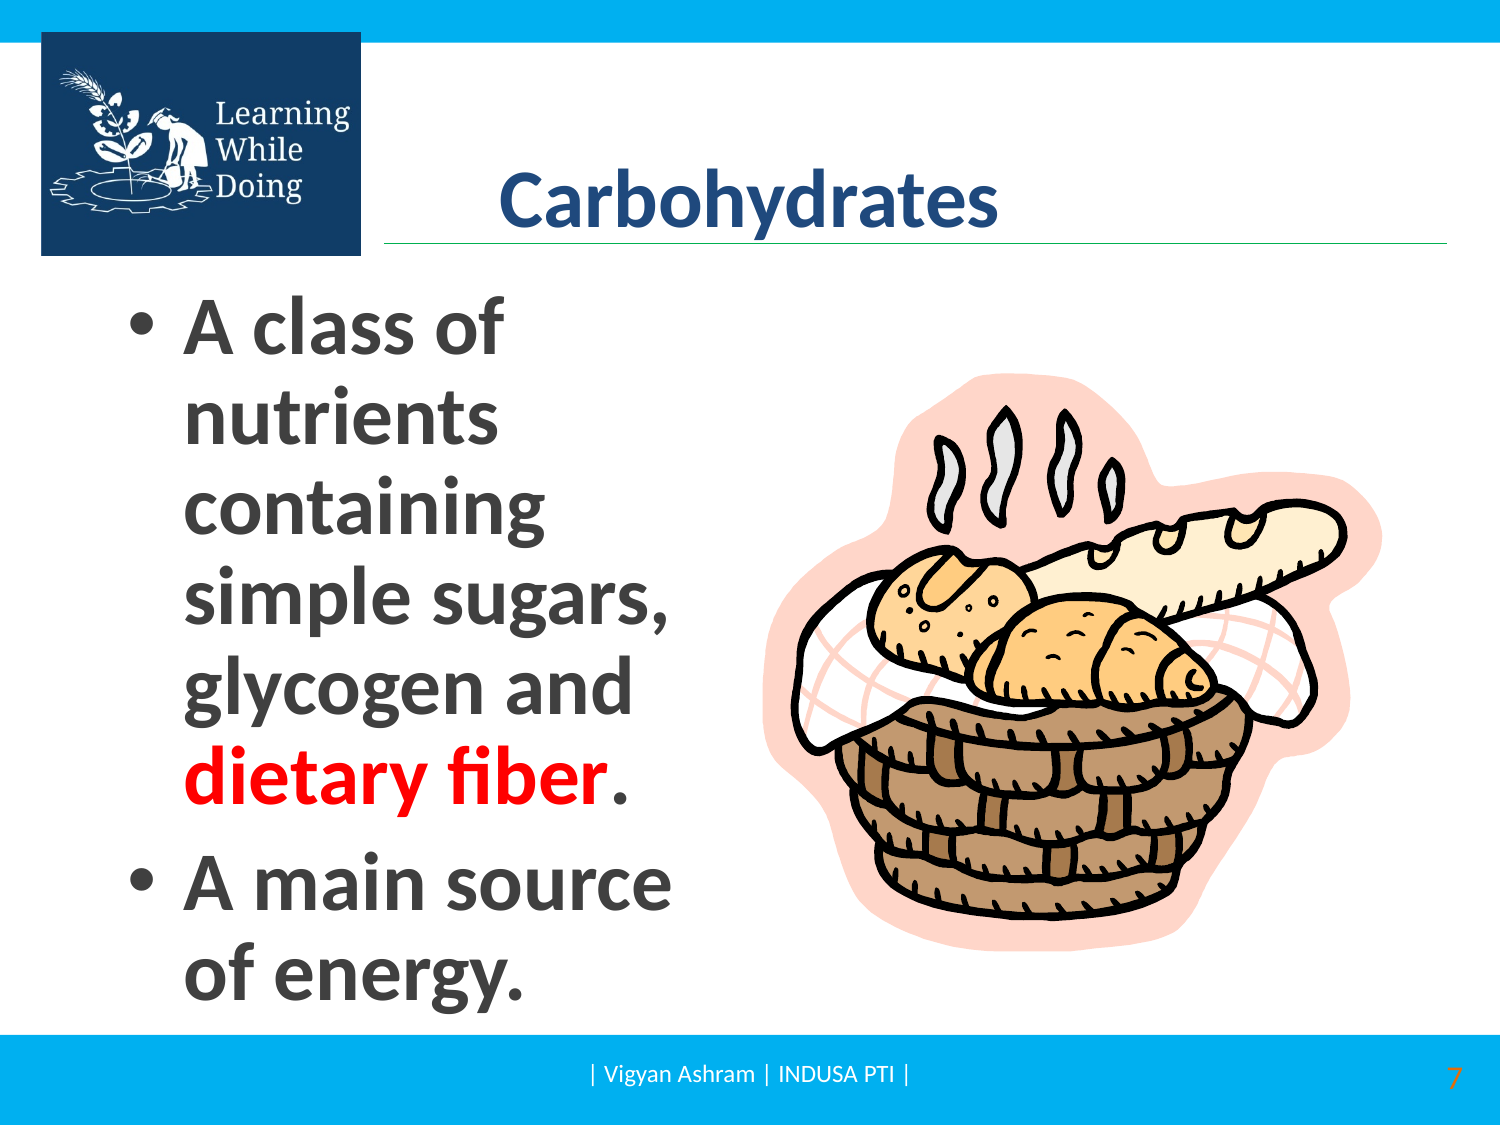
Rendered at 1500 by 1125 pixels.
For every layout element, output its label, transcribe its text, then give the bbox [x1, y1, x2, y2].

list A class of nutrients containing simple sugars, glycogen and dietary fiber. A main source of energy. [112, 275, 738, 1038]
slide_number 7 [1128, 1045, 1478, 1106]
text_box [762, 367, 1388, 957]
title Carbohydrates [112, 99, 1388, 288]
picture [41, 33, 361, 256]
footer | Vigyan Ashram | INDUSA PTI | [512, 1042, 988, 1103]
